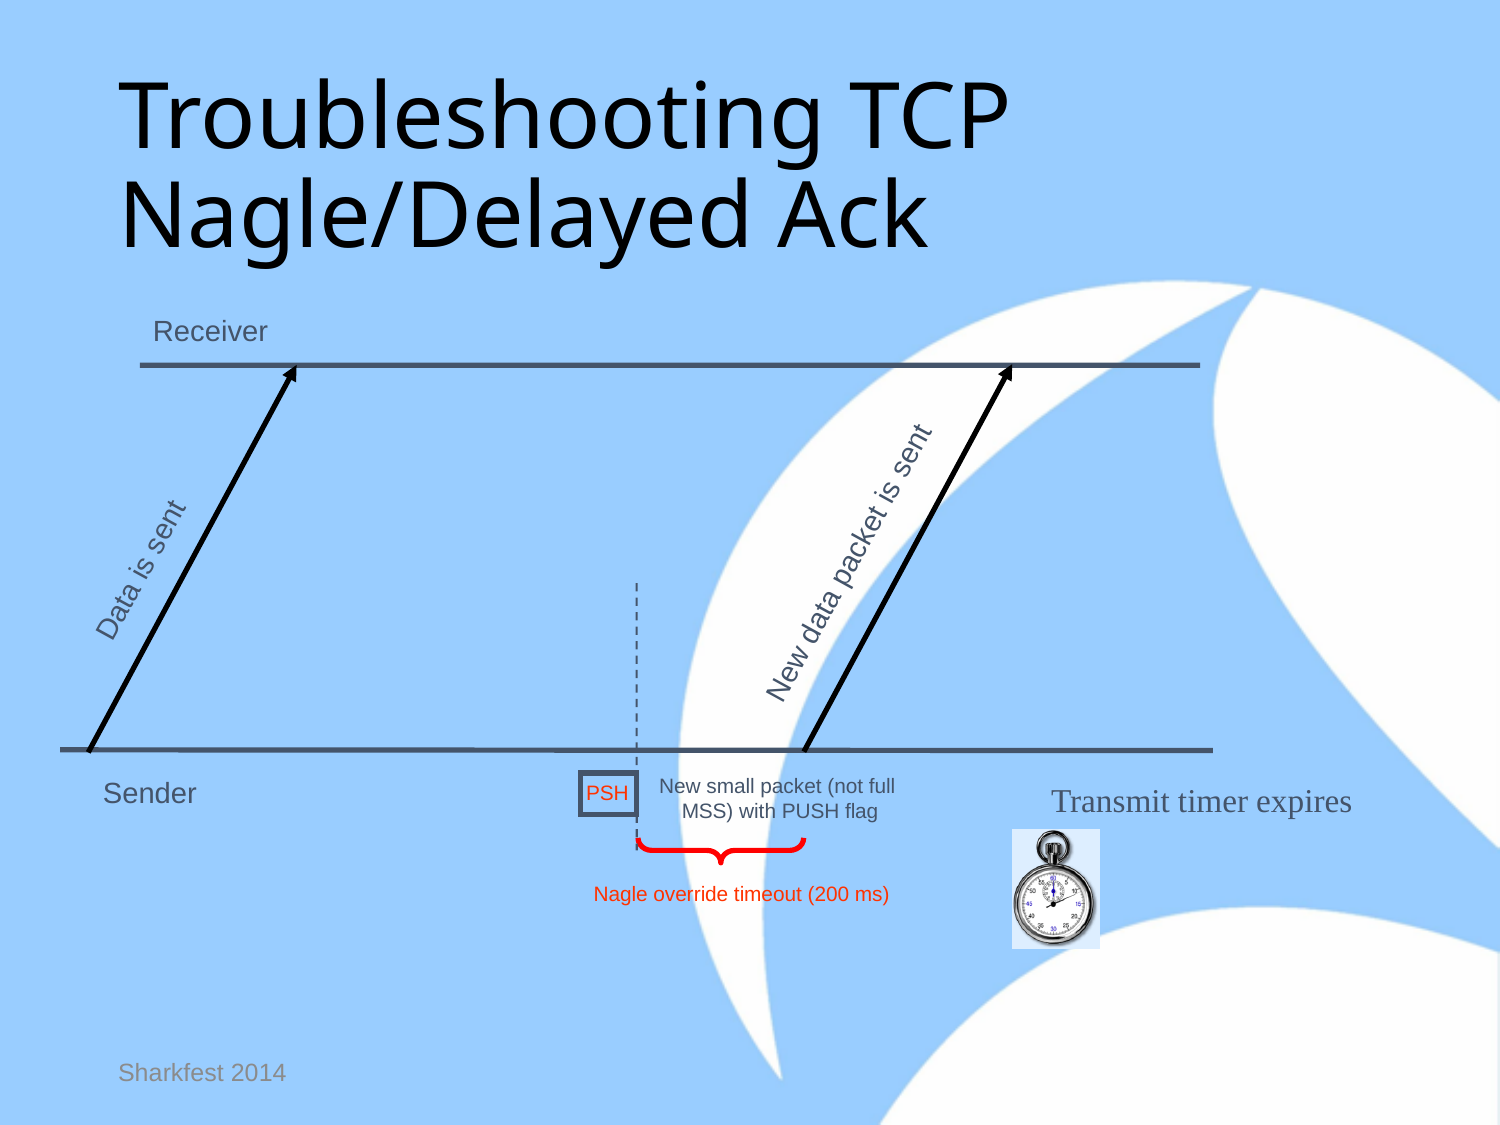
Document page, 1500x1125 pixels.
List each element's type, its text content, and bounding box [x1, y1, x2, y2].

text_box Data is sent [73, 446, 223, 662]
text_box Transmit timer expires [1037, 772, 1424, 828]
text_box [637, 837, 804, 863]
title Troubleshooting TCP Nagle/Delayed Ack [103, 59, 1397, 278]
picture [0, 0, 1500, 1125]
text_box [88, 364, 297, 753]
text_box New data packet is sent [743, 369, 969, 723]
text_box New small packet (not full MSS) with PUSH flag [627, 764, 933, 830]
text_box Nagle override timeout (200 ms) [579, 872, 953, 913]
text_box [803, 364, 1013, 752]
text_box Sender [89, 767, 247, 818]
text_box PSH [554, 772, 660, 813]
footer Sharkfest 2014 [103, 1041, 610, 1102]
text_box Receiver [139, 305, 318, 356]
